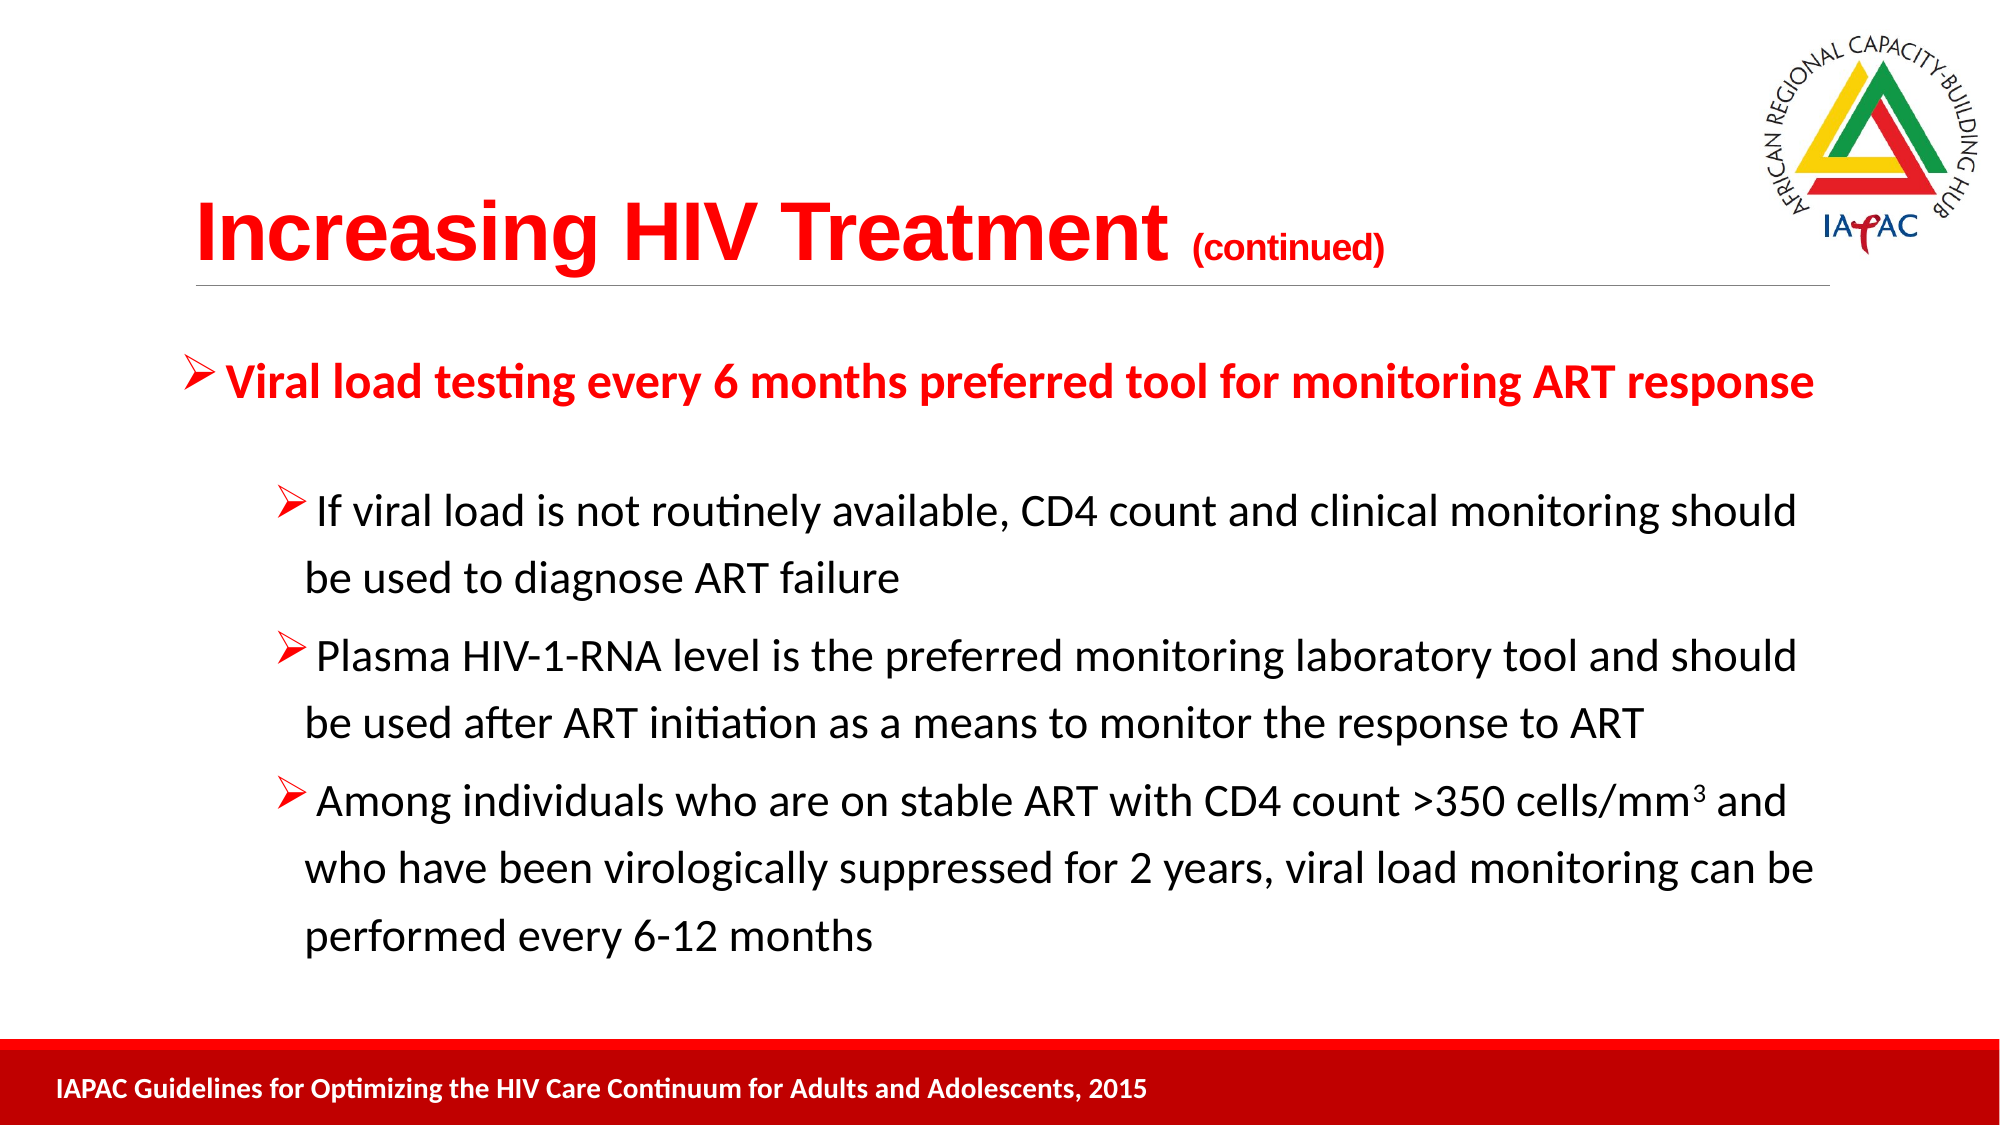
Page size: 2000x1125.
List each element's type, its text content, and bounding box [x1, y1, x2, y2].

picture [1749, 29, 1995, 268]
list Viral load testing every 6 months preferred tool for monitoring ART response If viral load is not routinely available, CD4 count and clinical monitoring should be used to diagnose ART failure Plasma HIV-1-RNA level is the preferred monitoring laboratory tool and should be used after ART initiation as a means to monitor the response to ART Among individuals who are on stable ART with CD4 count >350 cells/mm3 and who have been virologically suppressed for 2 years, viral load monitoring can be performed every 6-12 months [179, 328, 1830, 989]
text_box IAPAC Guidelines for Optimizing the HIV Care Continuum for Adults and Adolescents, 2015 [41, 1062, 1164, 1113]
title Increasing HIV Treatment (continued) [179, 47, 1830, 285]
